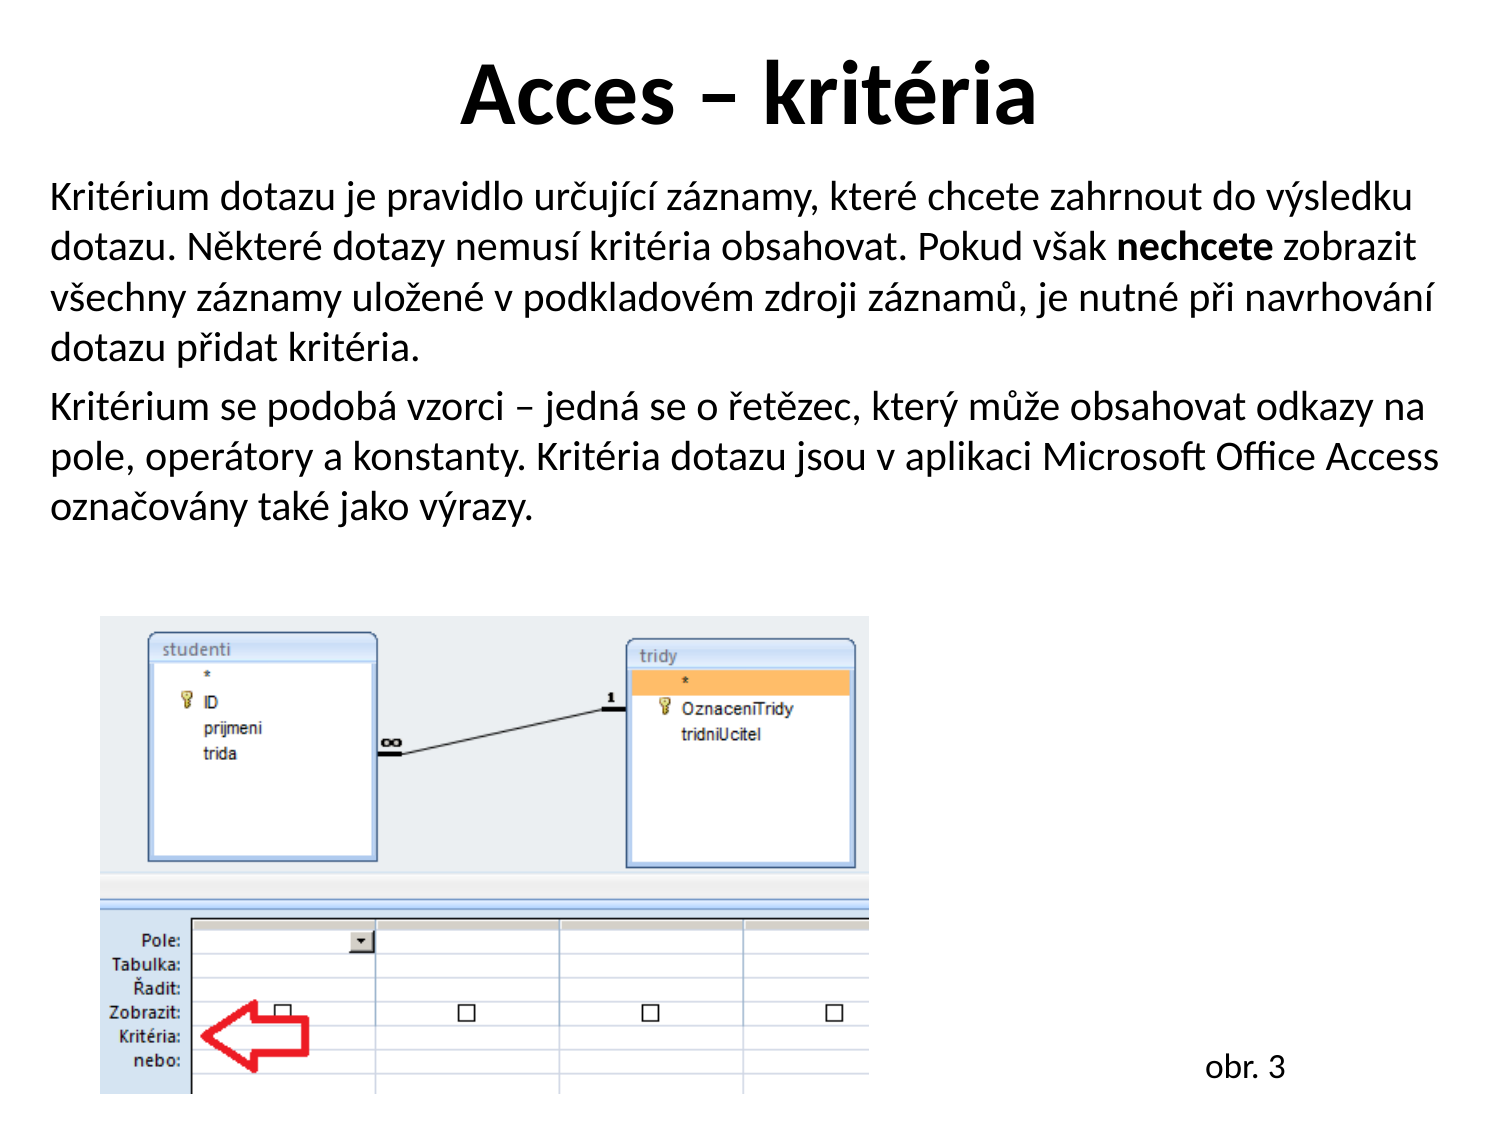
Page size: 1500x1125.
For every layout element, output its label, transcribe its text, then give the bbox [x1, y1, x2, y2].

text_box obr. 3 [1163, 1035, 1328, 1094]
picture [100, 616, 869, 1095]
title Acces – kritéria [0, 0, 1500, 176]
subtitle Kritérium dotazu je pravidlo určující záznamy, které chcete zahrnout do výsledku dotazu. Některé dotazy nemusí kritéria obsahovat. Pokud však nechcete zobrazit všechny záznamy uložené v podkladovém zdroji záznamů, je nutné při navrhování dotazu přidat kritéria. Kritérium se podobá vzorci – jedná se o řetězec, který může obsahovat odkazy na pole, operátory a konstanty. Kritéria dotazu jsou v aplikaci Microsoft Office Access označovány také jako výrazy. [35, 160, 1500, 539]
